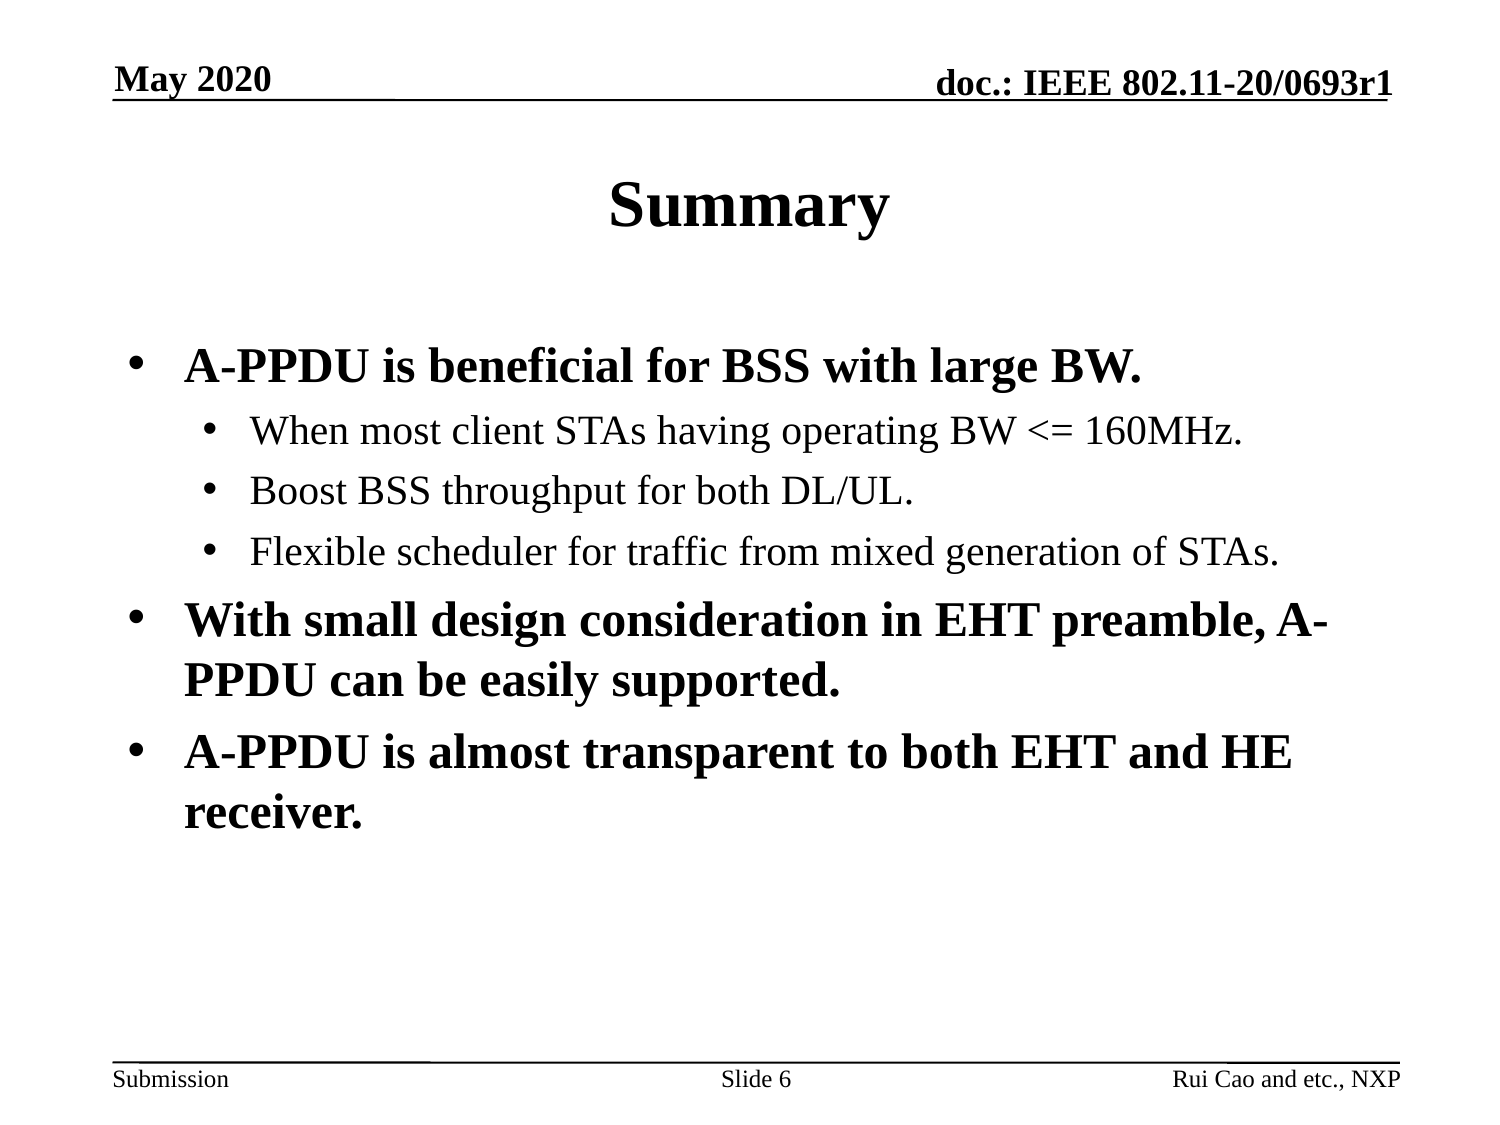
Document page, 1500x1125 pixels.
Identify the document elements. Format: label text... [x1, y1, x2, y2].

list A-PPDU is beneficial for BSS with large BW. When most client STAs having operating BW <= 160MHz. Boost BSS throughput for both DL/UL. Flexible scheduler for traffic from mixed generation of STAs. With small design consideration in EHT preamble, A-PPDU can be easily supported. A-PPDU is almost transparent to both EHT and HE receiver. [112, 324, 1388, 1000]
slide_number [114, 54, 423, 100]
footer Rui Cao and etc., NXP [878, 1061, 1402, 1093]
slide_number Slide 6 [712, 1061, 800, 1123]
title Summary [112, 112, 1388, 288]
